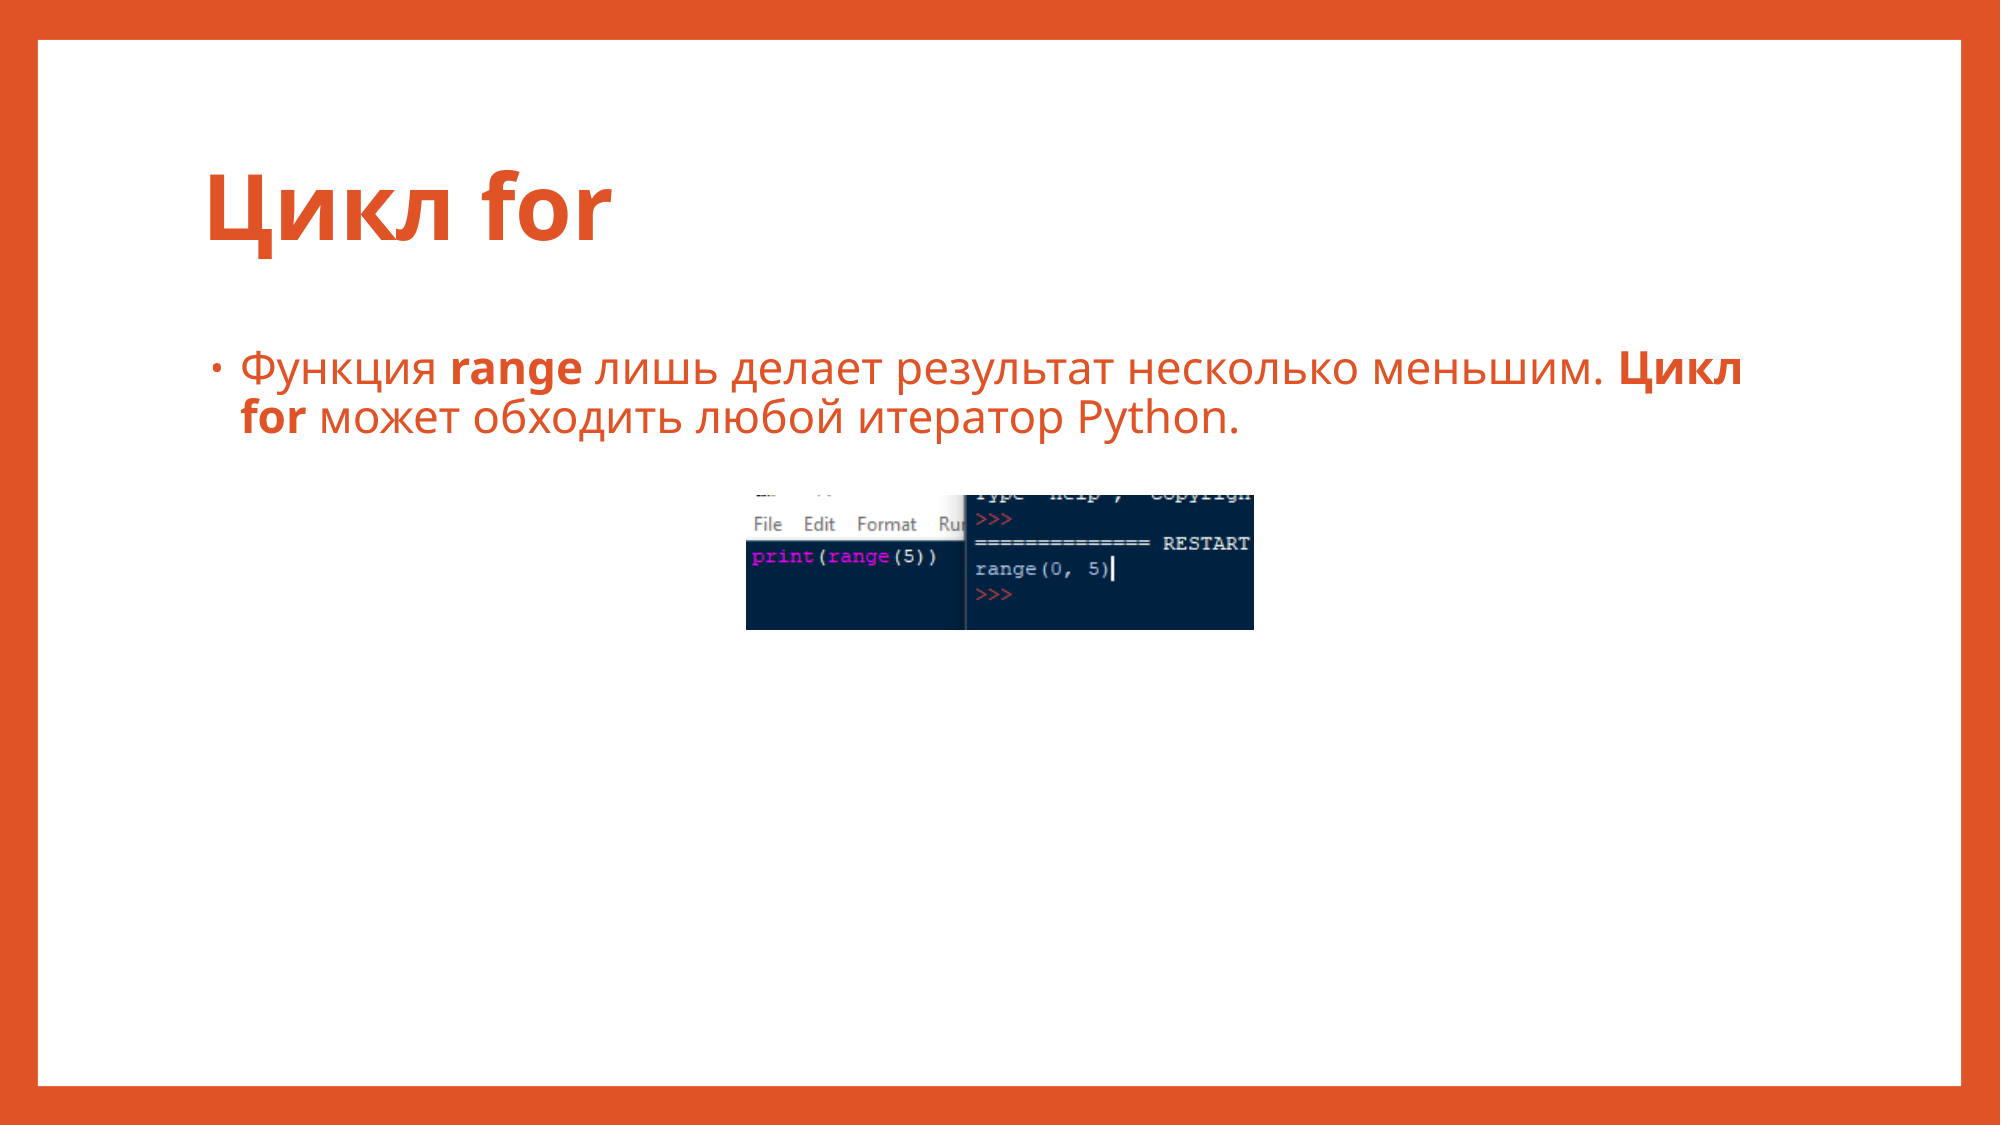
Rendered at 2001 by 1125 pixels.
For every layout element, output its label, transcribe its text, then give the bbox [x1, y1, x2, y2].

title Цикл for [187, 99, 1808, 323]
picture [746, 494, 1254, 630]
list Функция range лишь делает результат несколько меньшим. Цикл for может обходить любой итератор Python. [187, 337, 1808, 1000]
